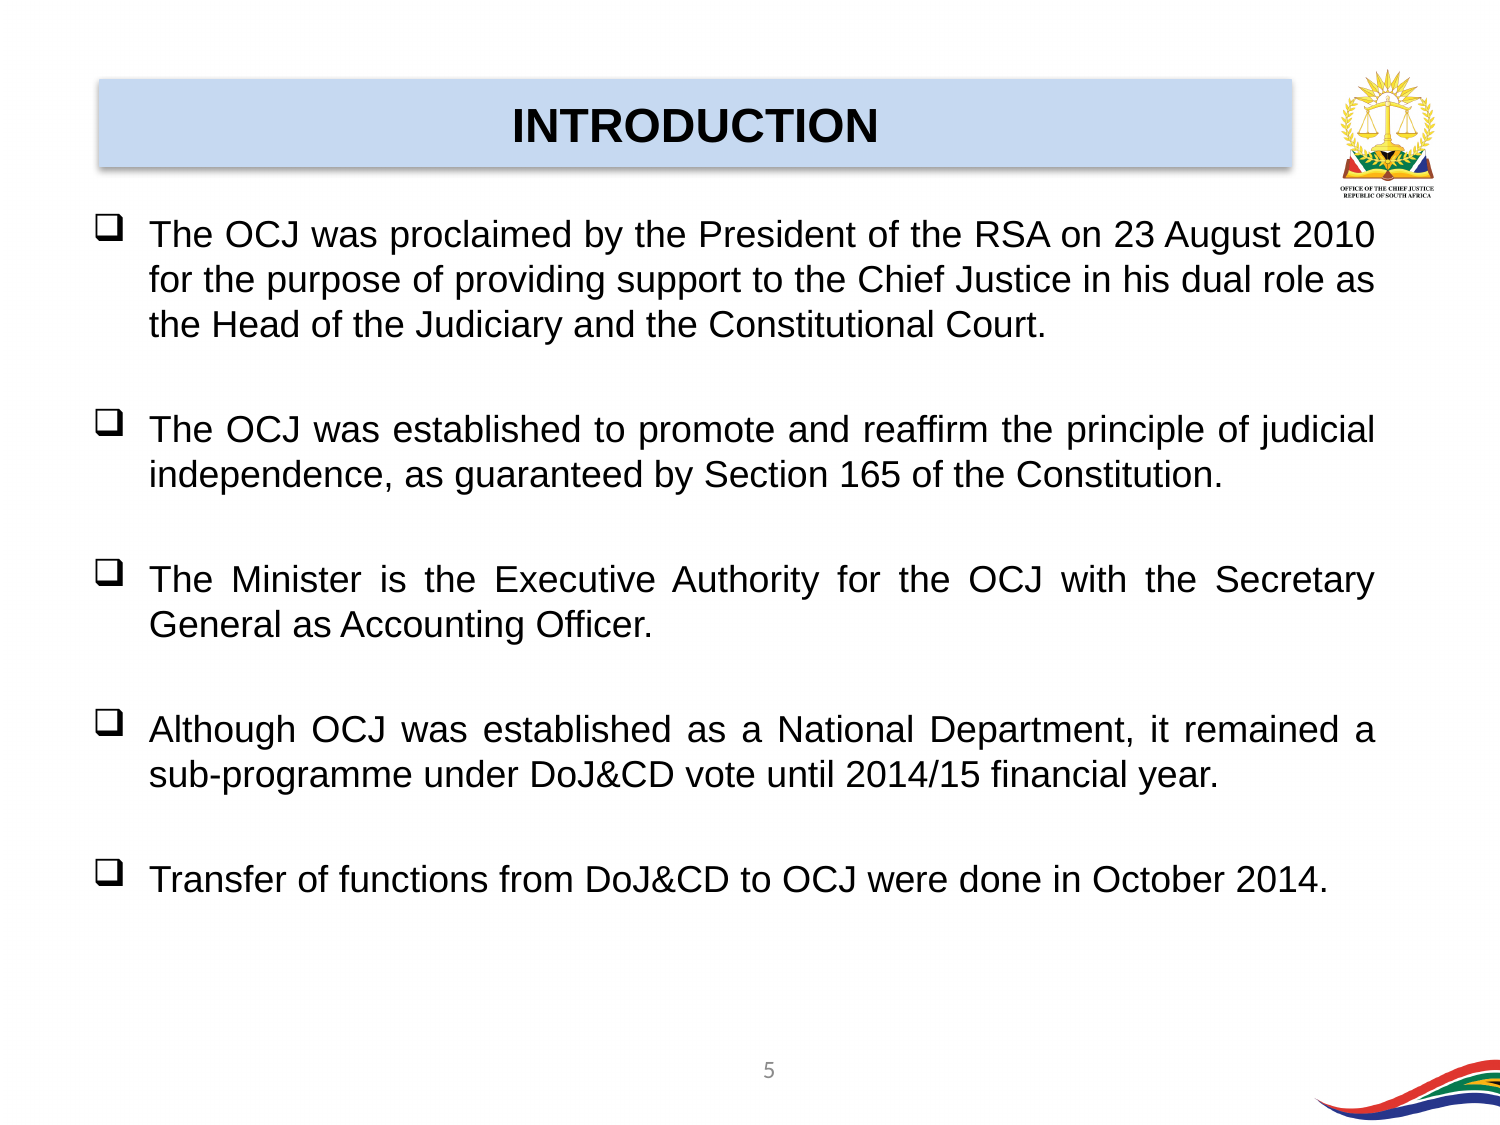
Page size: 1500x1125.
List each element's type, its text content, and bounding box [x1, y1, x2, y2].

picture [3, 1, 1500, 1125]
slide_number 5 [715, 1059, 791, 1099]
text_box The OCJ was proclaimed by the President of the RSA on 23 August 2010 for the purpose of providing support to the Chief Justice in his dual role as the Head of the Judiciary and the Constitutional Court. The OCJ was established to promote and reaffirm the principle of judicial independence, as guaranteed by Section 165 of the Constitution. The Minister is the Executive Authority for the OCJ with the Secretary General as Accounting Officer. Although OCJ was established as a National Department, it remained a sub-programme under DoJ&CD vote until 2014/15 financial year. Transfer of functions from DoJ&CD to OCJ were done in October 2014. [78, 202, 1391, 1059]
text_box INTRODUCTION [99, 79, 1292, 167]
